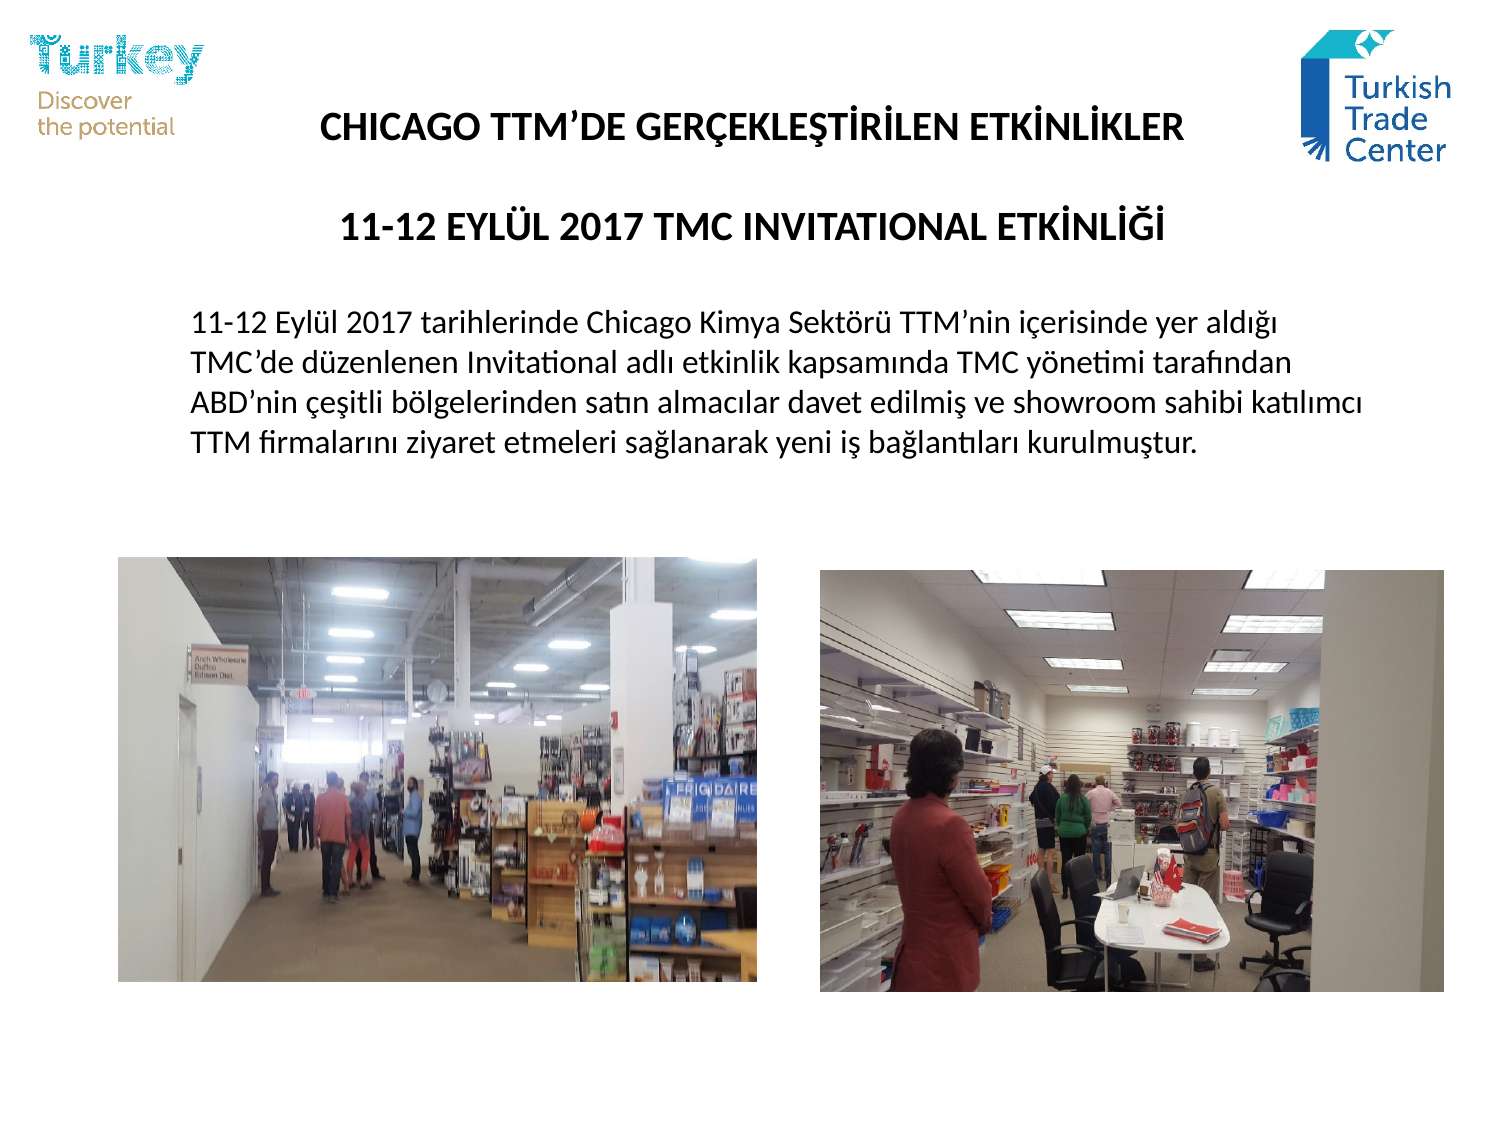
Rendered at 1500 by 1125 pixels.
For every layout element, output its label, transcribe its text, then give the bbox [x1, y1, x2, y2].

picture [820, 569, 1444, 992]
picture [118, 557, 757, 982]
picture [1251, 0, 1500, 193]
text_box CHICAGO TTM’DE GERÇEKLEŞTİRİLEN ETKİNLİKLER 11-12 EYLÜL 2017 TMC INVITATIONAL ETKİNLİĞİ [112, 91, 1393, 256]
picture [0, 0, 233, 175]
text_box 11-12 Eylül 2017 tarihlerinde Chicago Kimya Sektörü TTM’nin içerisinde yer aldığı TMC’de düzenlenen Invitational adlı etkinlik kapsamında TMC yönetimi tarafından ABD’nin çeşitli bölgelerinden satın almacılar davet edilmiş ve showroom sahibi katılımcı TTM firmalarını ziyaret etmeleri sağlanarak yeni iş bağlantıları kurulmuştur. [175, 292, 1393, 468]
